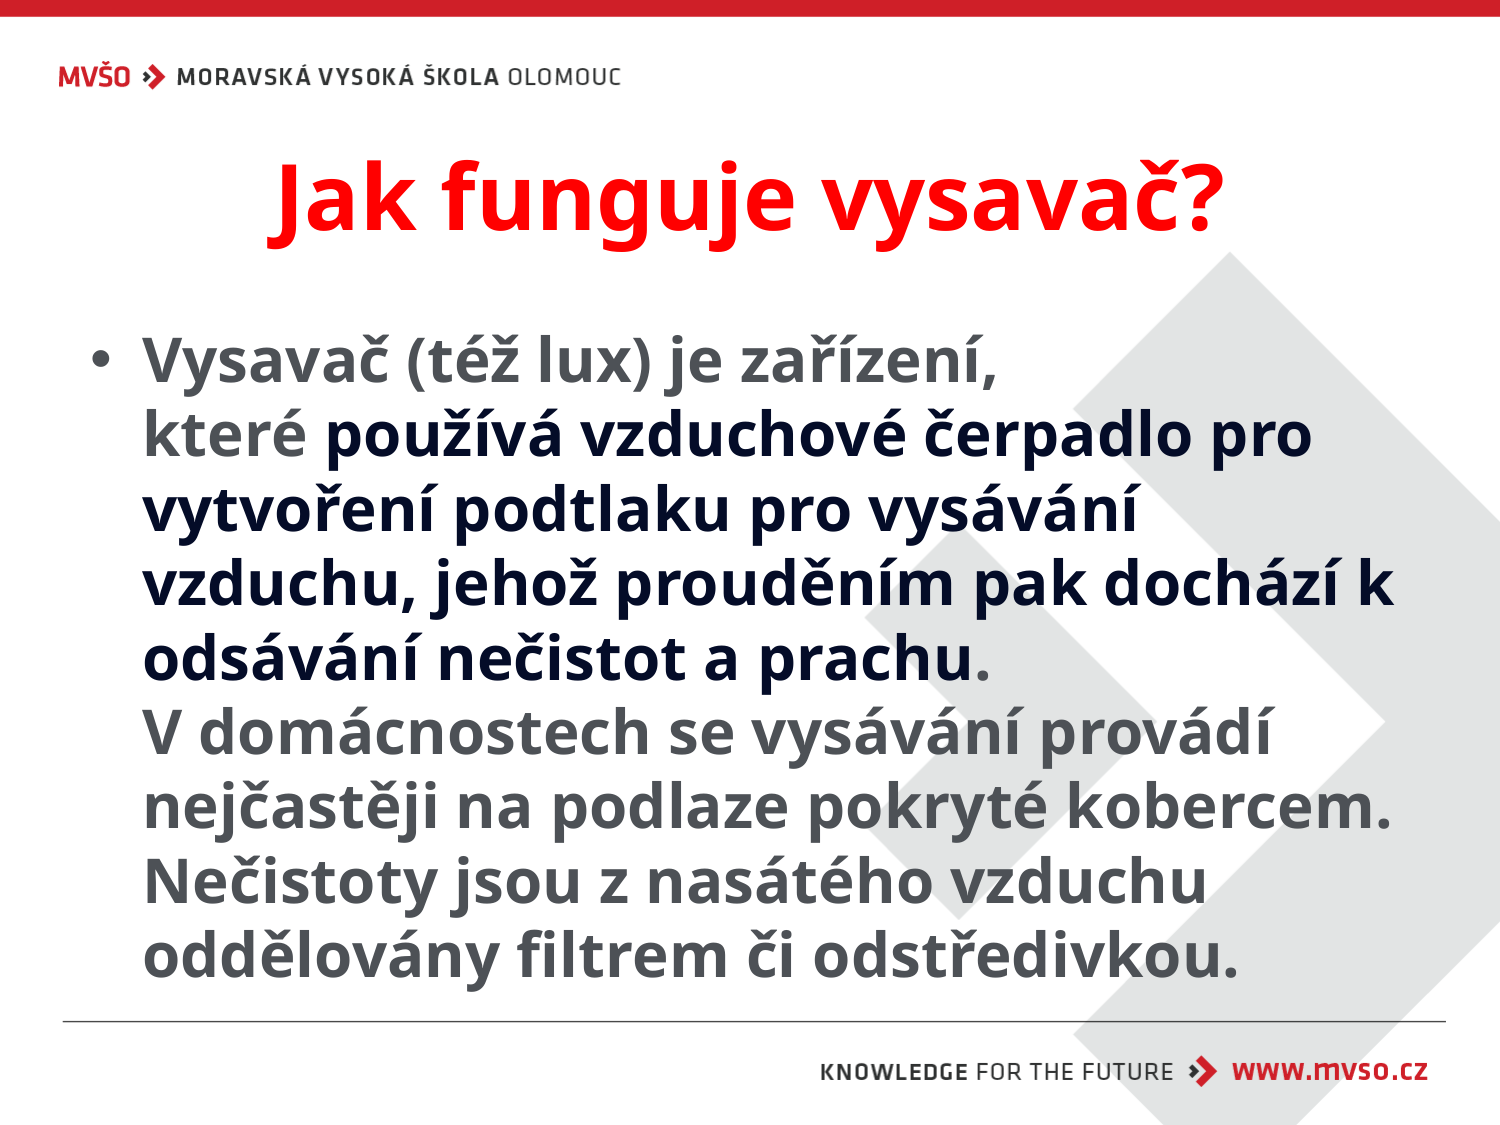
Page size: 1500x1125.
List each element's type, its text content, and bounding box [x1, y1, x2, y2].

list Vysavač (též lux) je zařízení, které používá vzduchové čerpadlo pro vytvoření podtlaku pro vysávání vzduchu, jehož prouděním pak dochází k odsávání nečistot a prachu. V domácnostech se vysávání provádí nejčastěji na podlaze pokryté kobercem. Nečistoty jsou z nasátého vzduchu oddělovány filtrem či odstředivkou. [75, 312, 1425, 1005]
title Jak funguje vysavač? [75, 99, 1425, 288]
picture [0, 0, 1500, 1125]
